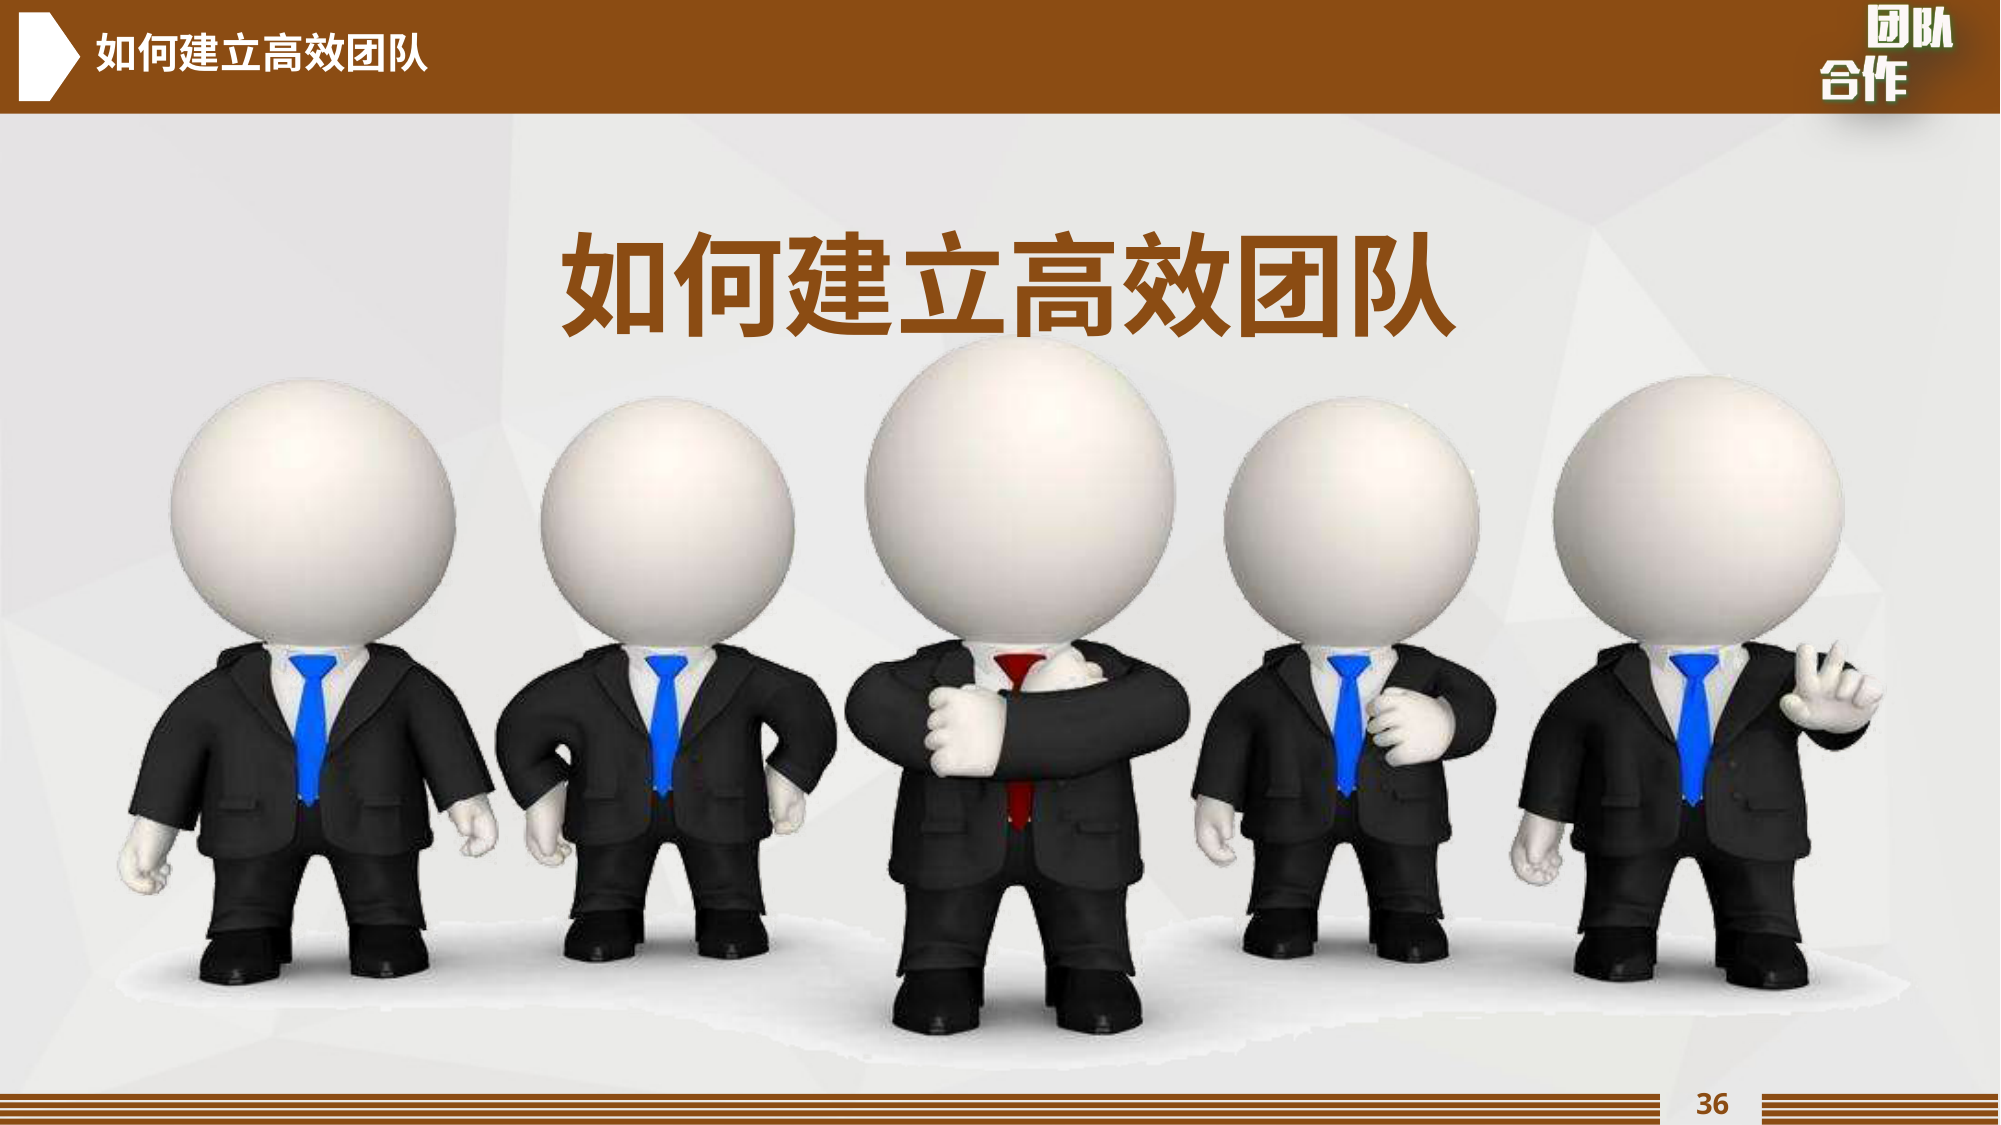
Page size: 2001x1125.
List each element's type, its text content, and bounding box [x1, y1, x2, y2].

picture [1803, 0, 1960, 108]
text_box 如何建立高效团队 [543, 208, 1474, 320]
list 如何建立高效团队 [80, 18, 813, 89]
picture [0, 0, 2001, 1125]
